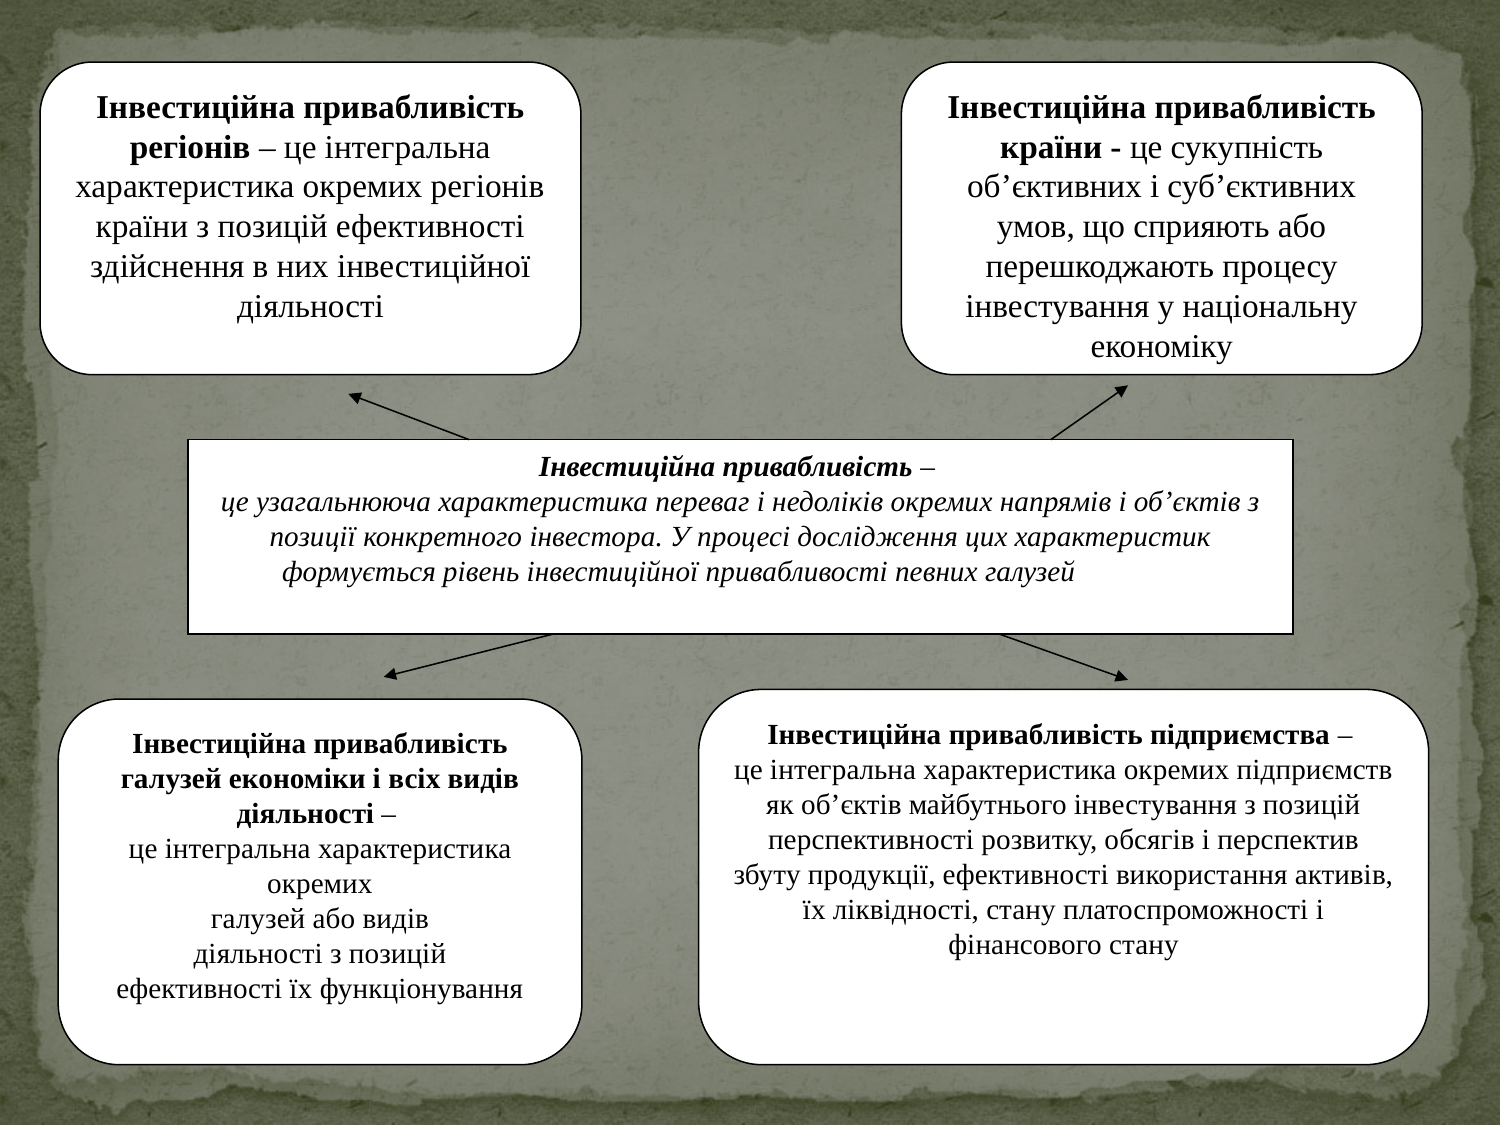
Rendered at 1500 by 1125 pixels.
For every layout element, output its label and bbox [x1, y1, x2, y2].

text_box [0, 0, 1500, 75]
text_box [2, 45, 1481, 1125]
